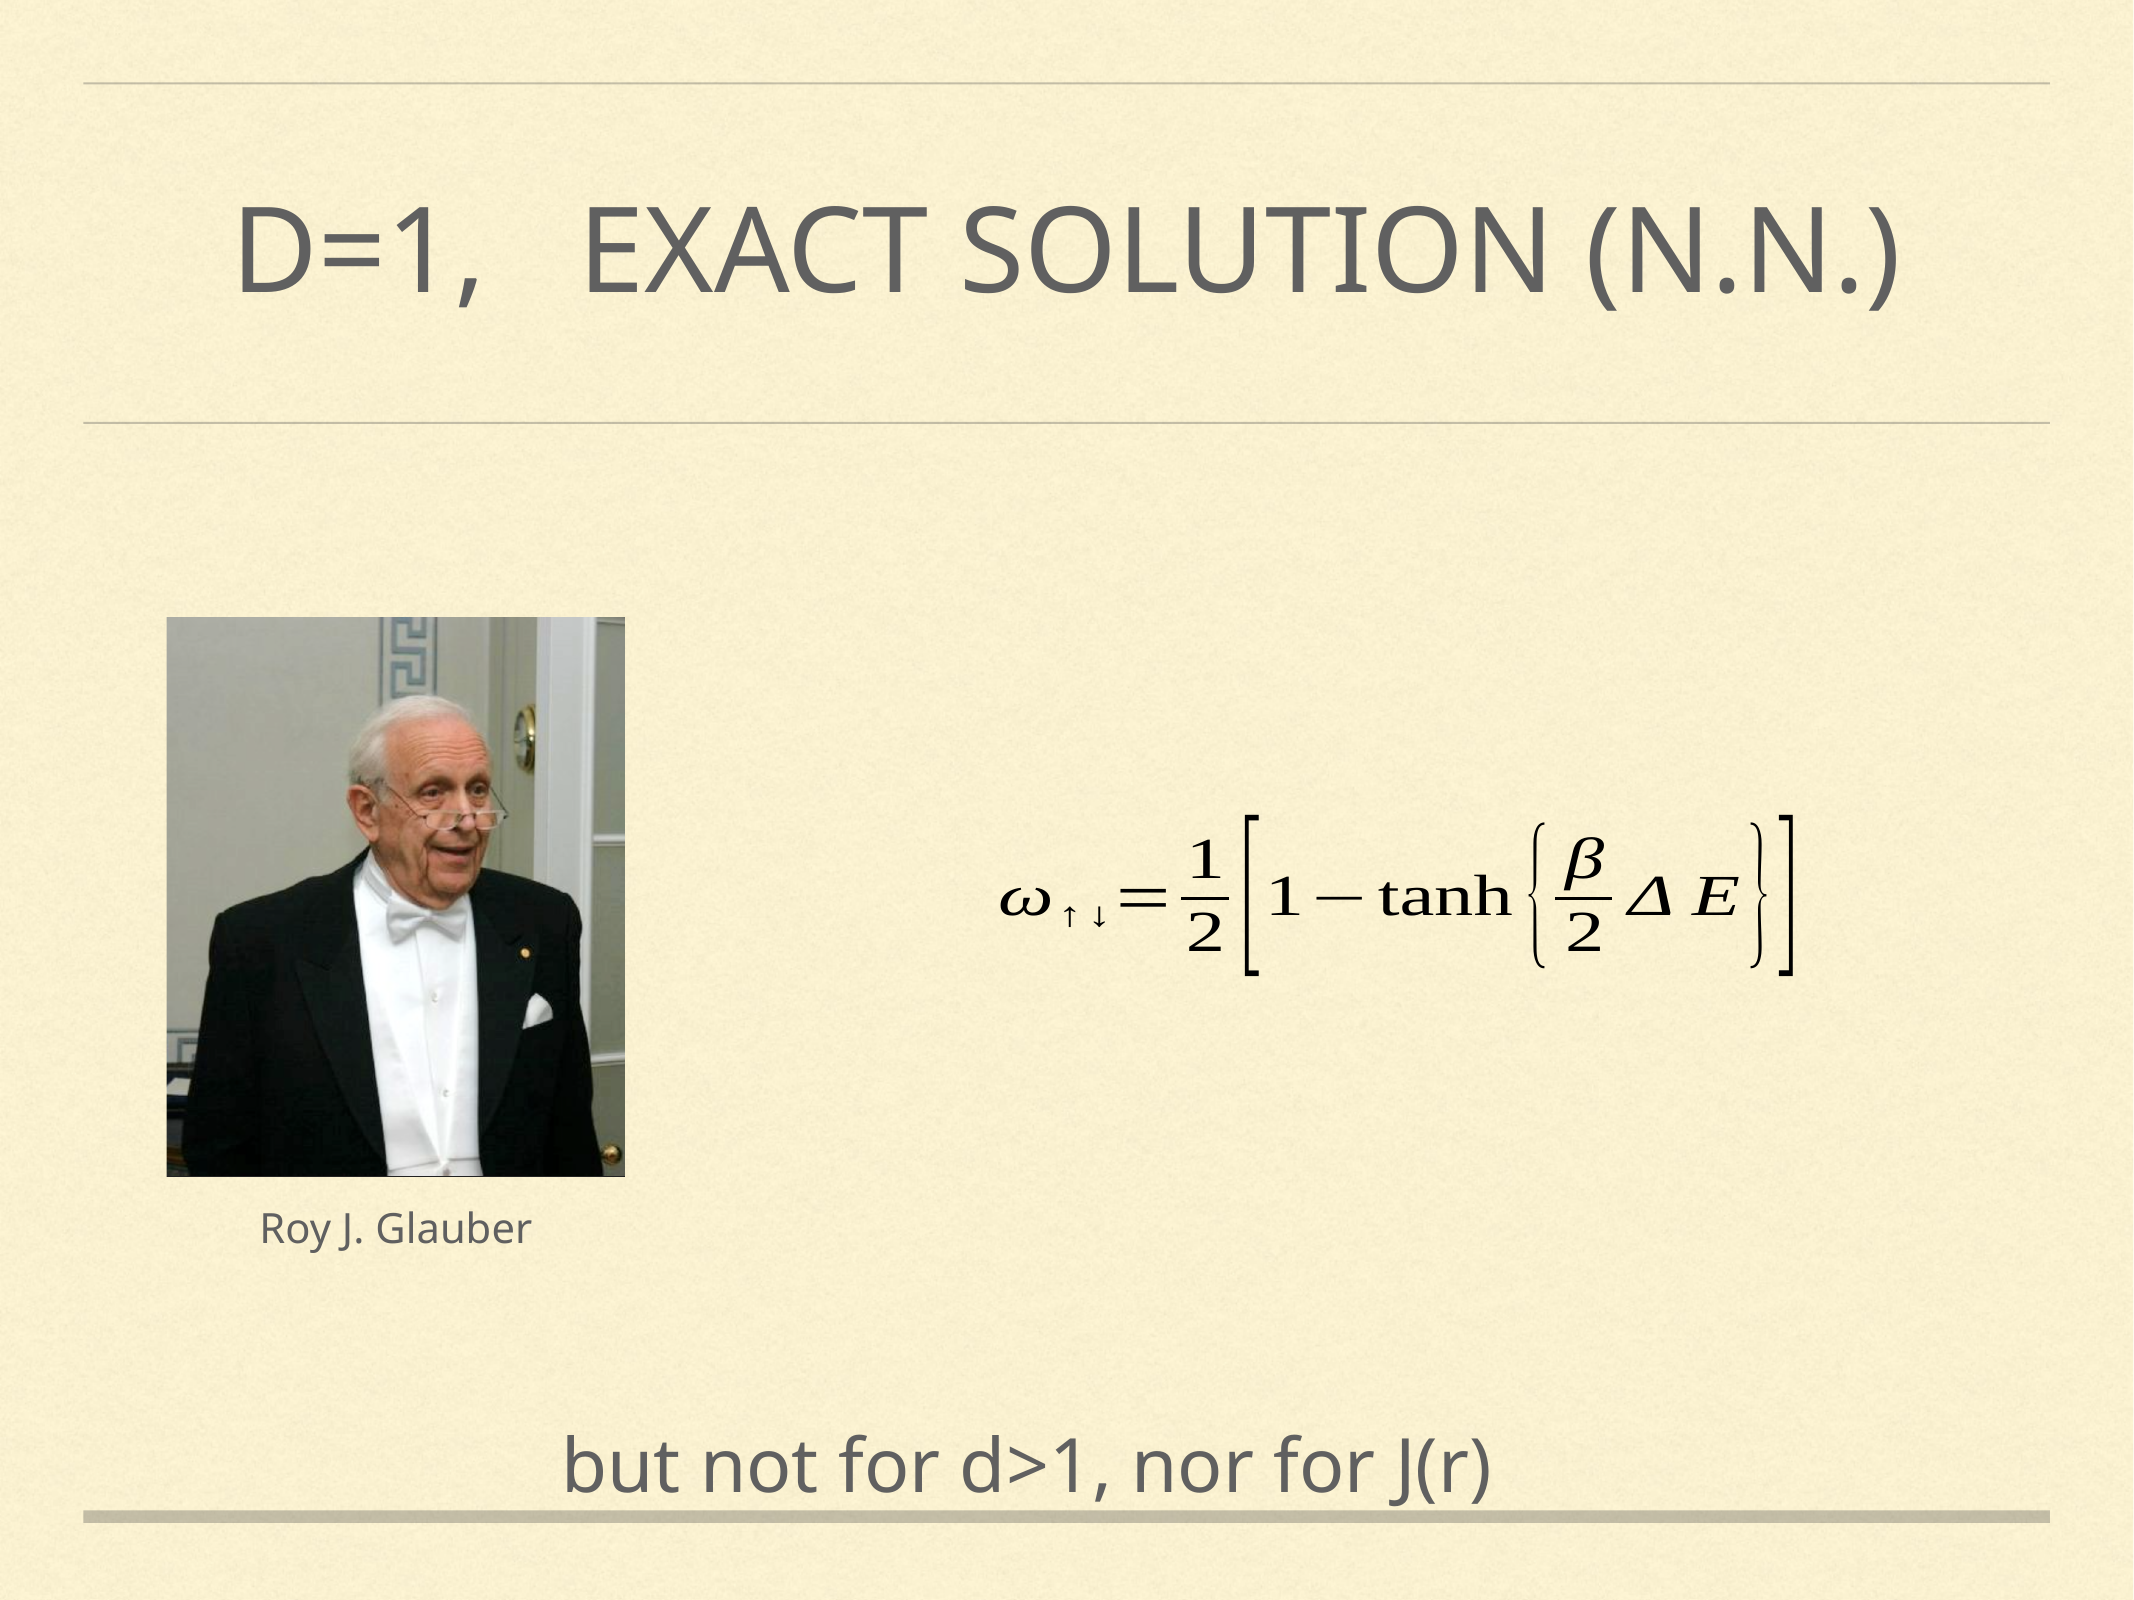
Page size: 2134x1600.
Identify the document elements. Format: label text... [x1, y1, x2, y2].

text_box but not for d>1, nor for J(r) [553, 1409, 1501, 1516]
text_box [166, 616, 626, 1262]
picture [0, 0, 2134, 1600]
title d=1, exact solution (n.N.) [82, 97, 2051, 411]
text_box [998, 813, 1800, 981]
